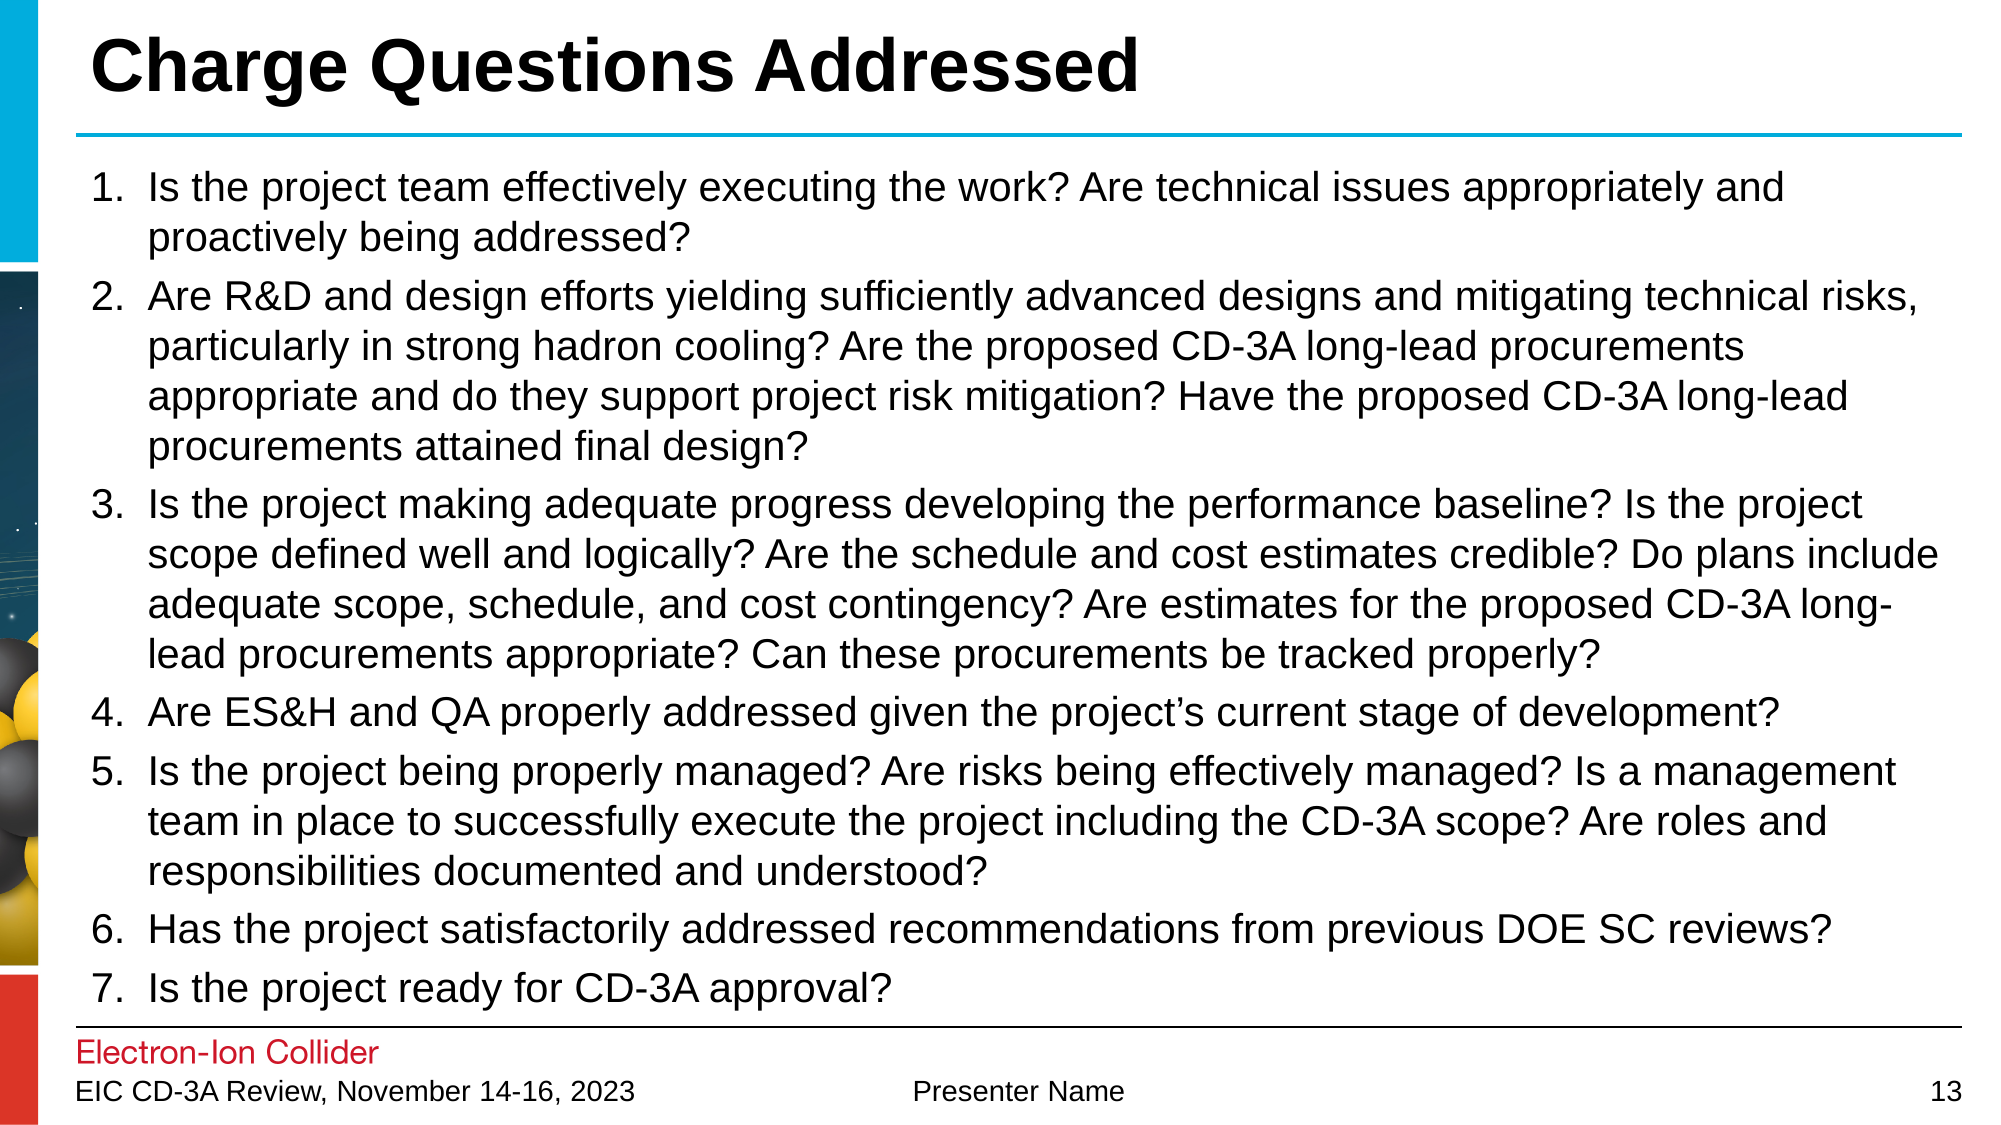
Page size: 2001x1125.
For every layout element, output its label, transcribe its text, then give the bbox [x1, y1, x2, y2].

title Charge Questions Addressed [75, 0, 1963, 134]
list Is the project team effectively executing the work? Are technical issues appropriately and proactively being addressed? Are R&D and design efforts yielding sufficiently advanced designs and mitigating technical risks, particularly in strong hadron cooling? Are the proposed CD-3A long-lead procurements appropriate and do they support project risk mitigation? Have the proposed CD-3A long-lead procurements attained final design? Is the project making adequate progress developing the performance baseline? Is the project scope defined well and logically? Are the schedule and cost estimates credible? Do plans include adequate scope, schedule, and cost contingency? Are estimates for the proposed CD-3A long-lead procurements appropriate? Can these procurements be tracked properly? Are ES&H and QA properly addressed given the project’s current stage of development? Is the project being properly managed? Are risks being effectively managed? Is a management team in place to successfully execute the project including the CD-3A scope? Are roles and responsibilities documented and understood? Has the project satisfactorily addressed recommendations from previous DOE SC reviews? Is the project ready for CD-3A approval? [75, 152, 1966, 1008]
picture [0, 0, 2001, 1125]
